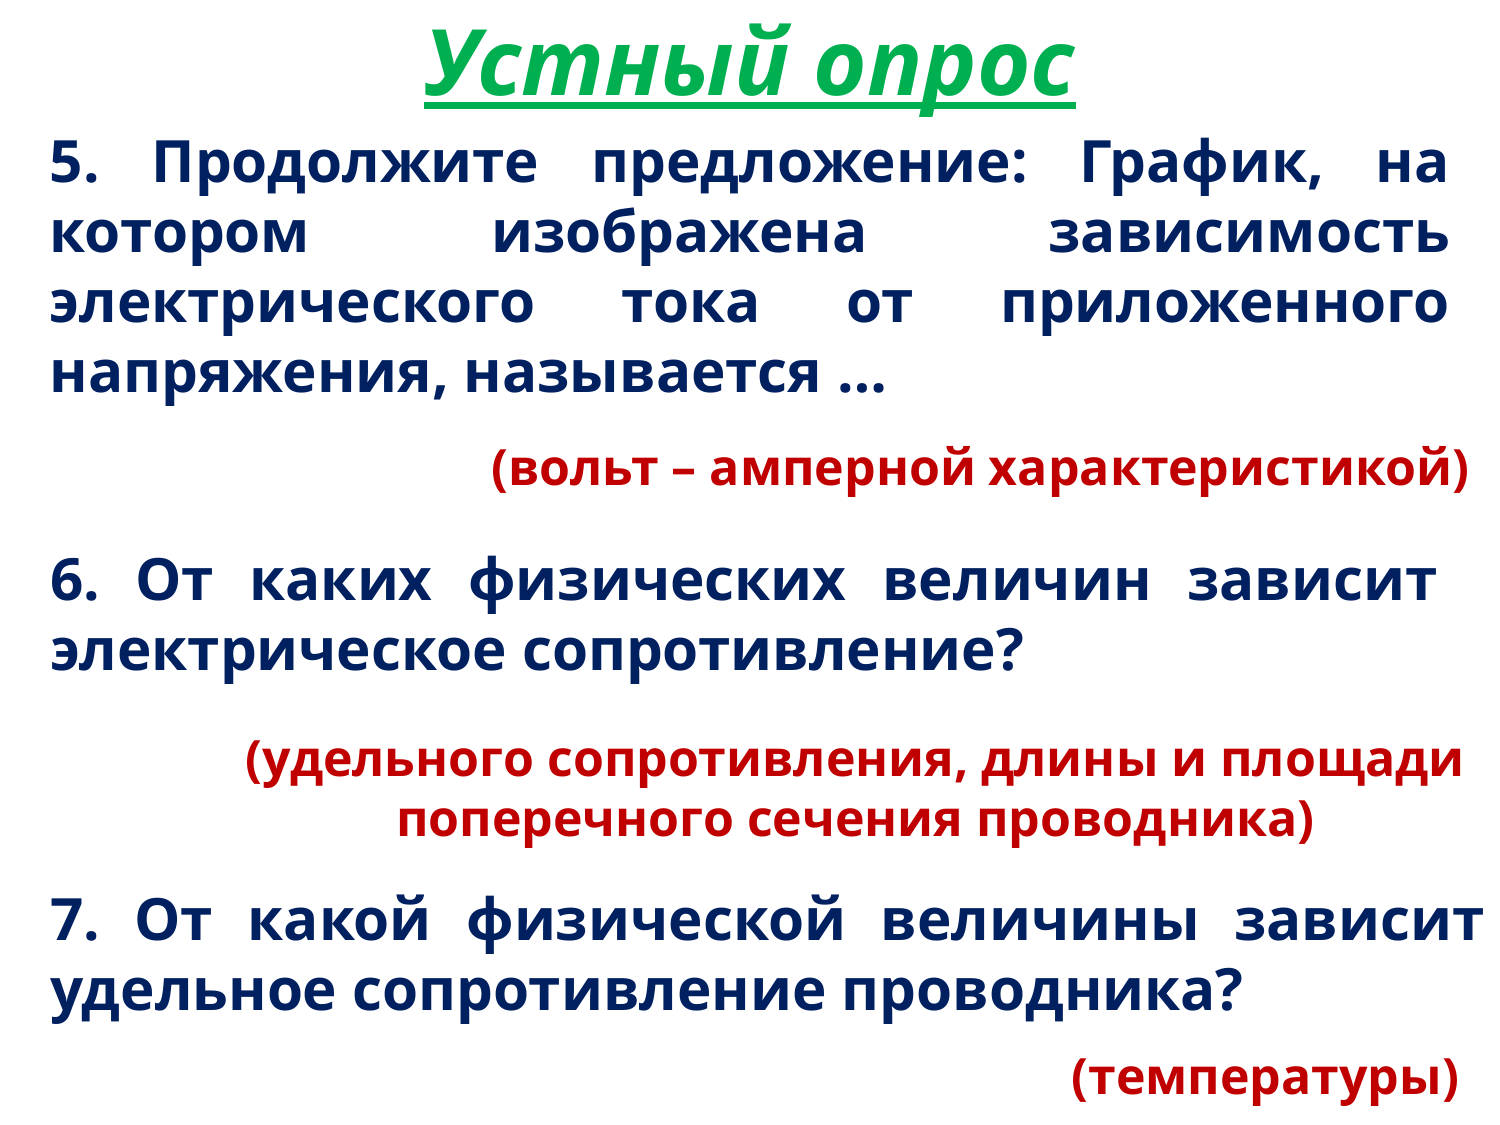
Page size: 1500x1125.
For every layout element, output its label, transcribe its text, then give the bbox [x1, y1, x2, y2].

text_box 7. От какой физической величины зависит удельное сопротивление проводника? [35, 874, 1500, 1030]
title Устный опрос [75, 0, 1425, 117]
text_box 5. Продолжите предложение: График, на котором изображена зависимость электрического тока от приложенного напряжения, называется … [35, 117, 1465, 412]
text_box (удельного сопротивления, длины и площади поперечного сечения проводника) [210, 719, 1500, 854]
text_box (вольт – амперной характеристикой) [476, 428, 1485, 503]
text_box 6. От каких физических величин зависит электрическое сопротивление? [35, 534, 1454, 690]
text_box (температуры) [1031, 1037, 1500, 1113]
